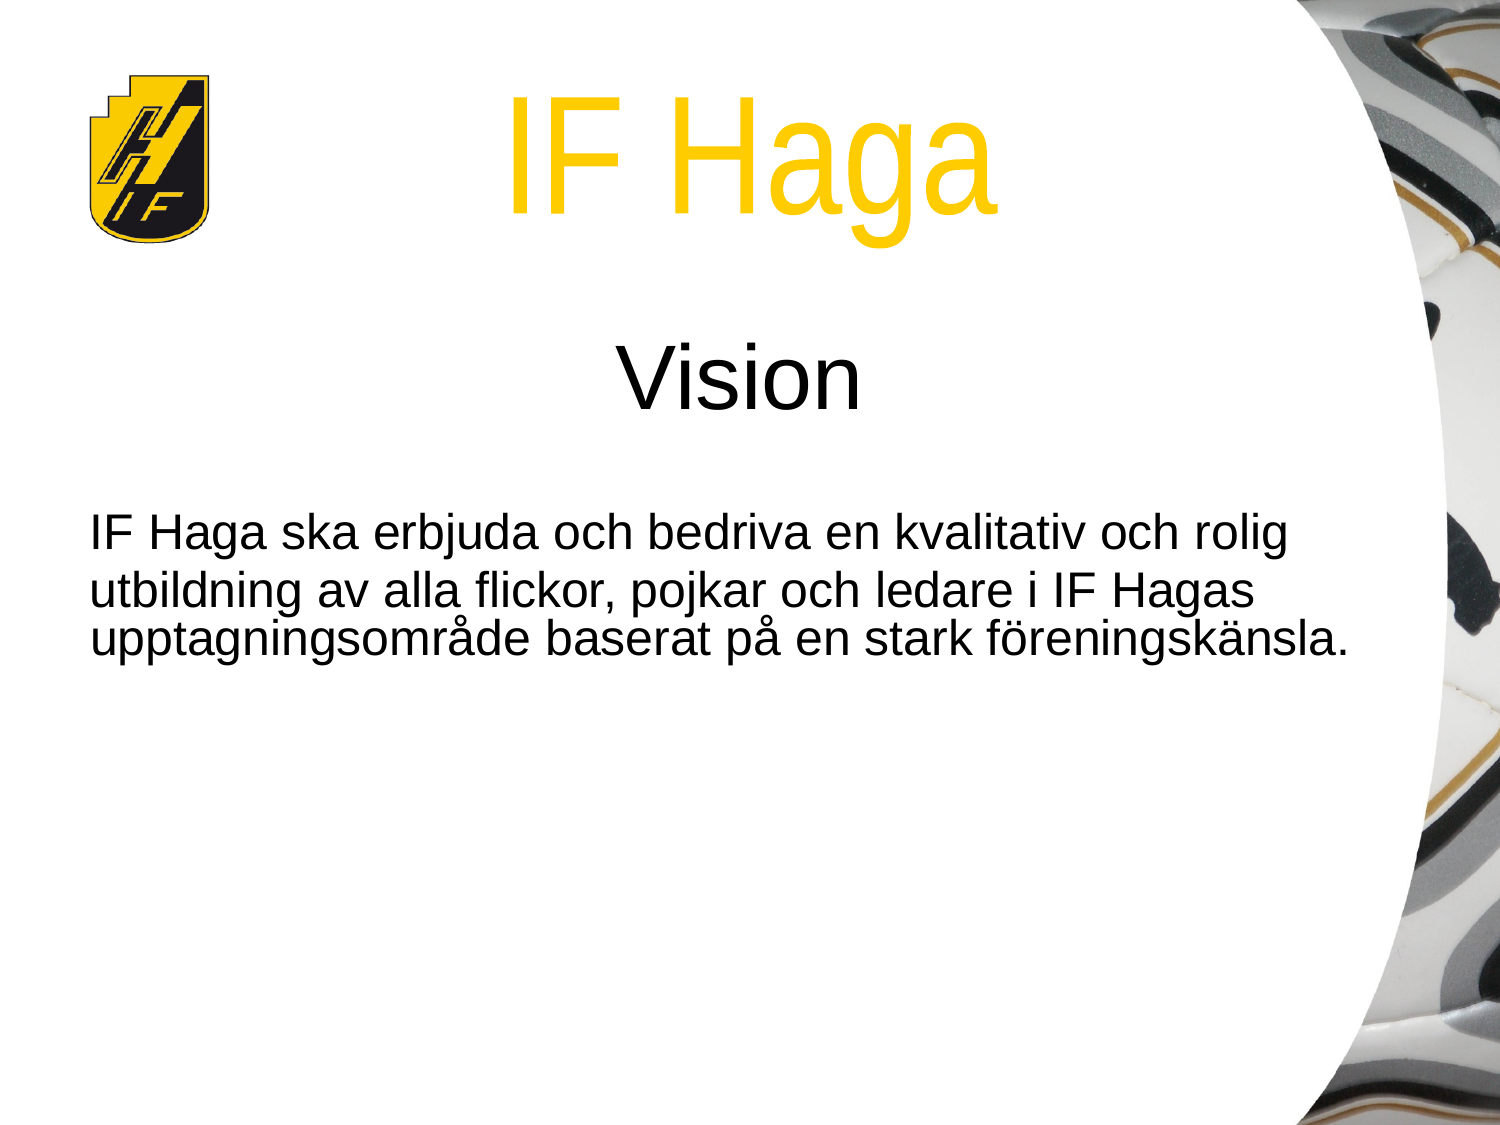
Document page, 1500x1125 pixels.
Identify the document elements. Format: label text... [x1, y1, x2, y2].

picture [88, 73, 210, 246]
text_box IF Haga ska erbjuda och bedriva en kvalitativ och rolig utbildning av alla flickor, pojkar och ledare i IF Hagas upptagningsområde baserat på en stark föreningskänsla. [74, 503, 1425, 1032]
text_box Vision [64, 278, 1415, 467]
picture [1292, 0, 1500, 1125]
